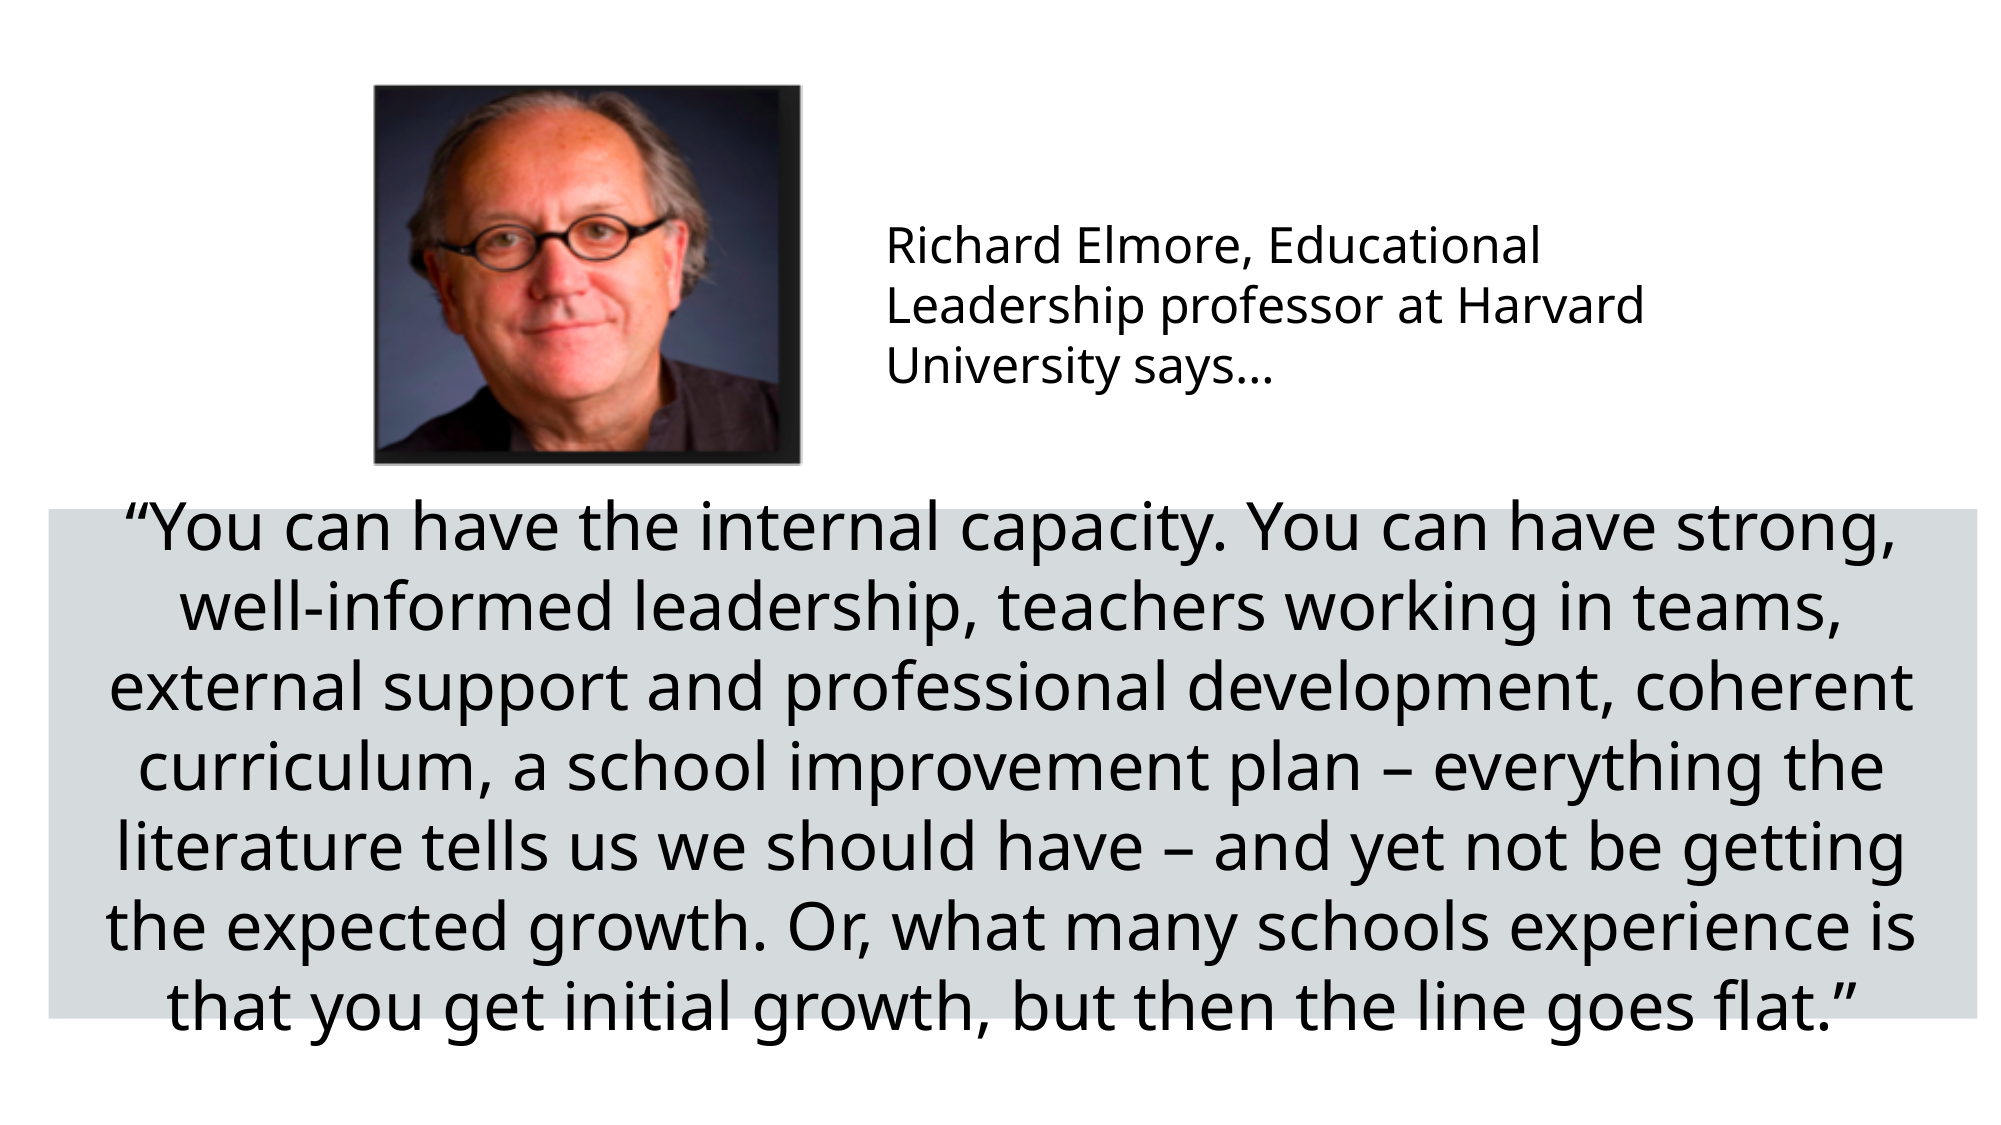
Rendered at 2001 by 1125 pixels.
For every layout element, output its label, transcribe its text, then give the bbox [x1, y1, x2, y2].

text_box Richard Elmore, Educational Leadership professor at Harvard University says… [870, 198, 1824, 433]
text_box “You can have the internal capacity. You can have strong, well-informed leadership, teachers working in teams, external support and professional development, coherent curriculum, a school improvement plan – everything the literature tells us we should have – and yet not be getting the expected growth. Or, what many schools experience is that you get initial growth, but then the line goes flat.” [48, 509, 1978, 1019]
picture [373, 84, 804, 467]
